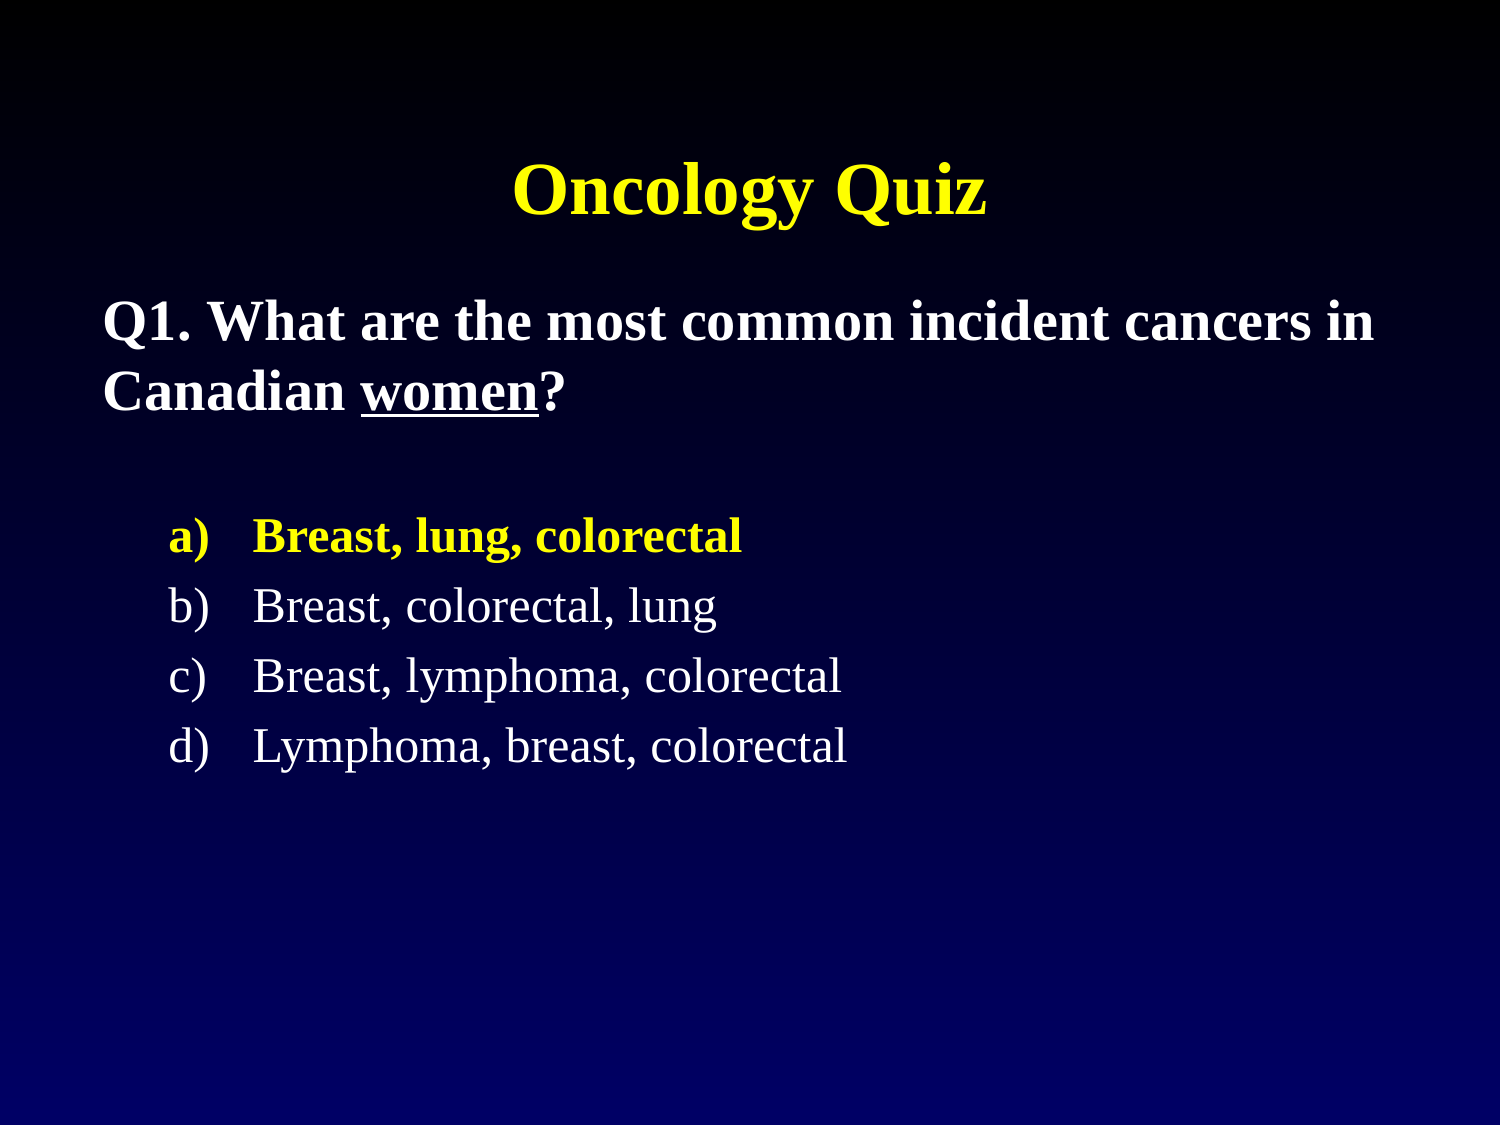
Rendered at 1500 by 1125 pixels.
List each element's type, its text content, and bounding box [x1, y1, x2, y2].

title Oncology Quiz [112, 99, 1388, 238]
list Q1. What are the most common incident cancers in Canadian women? Breast, lung, colorectal Breast, colorectal, lung Breast, lymphoma, colorectal Lymphoma, breast, colorectal [87, 275, 1400, 1025]
